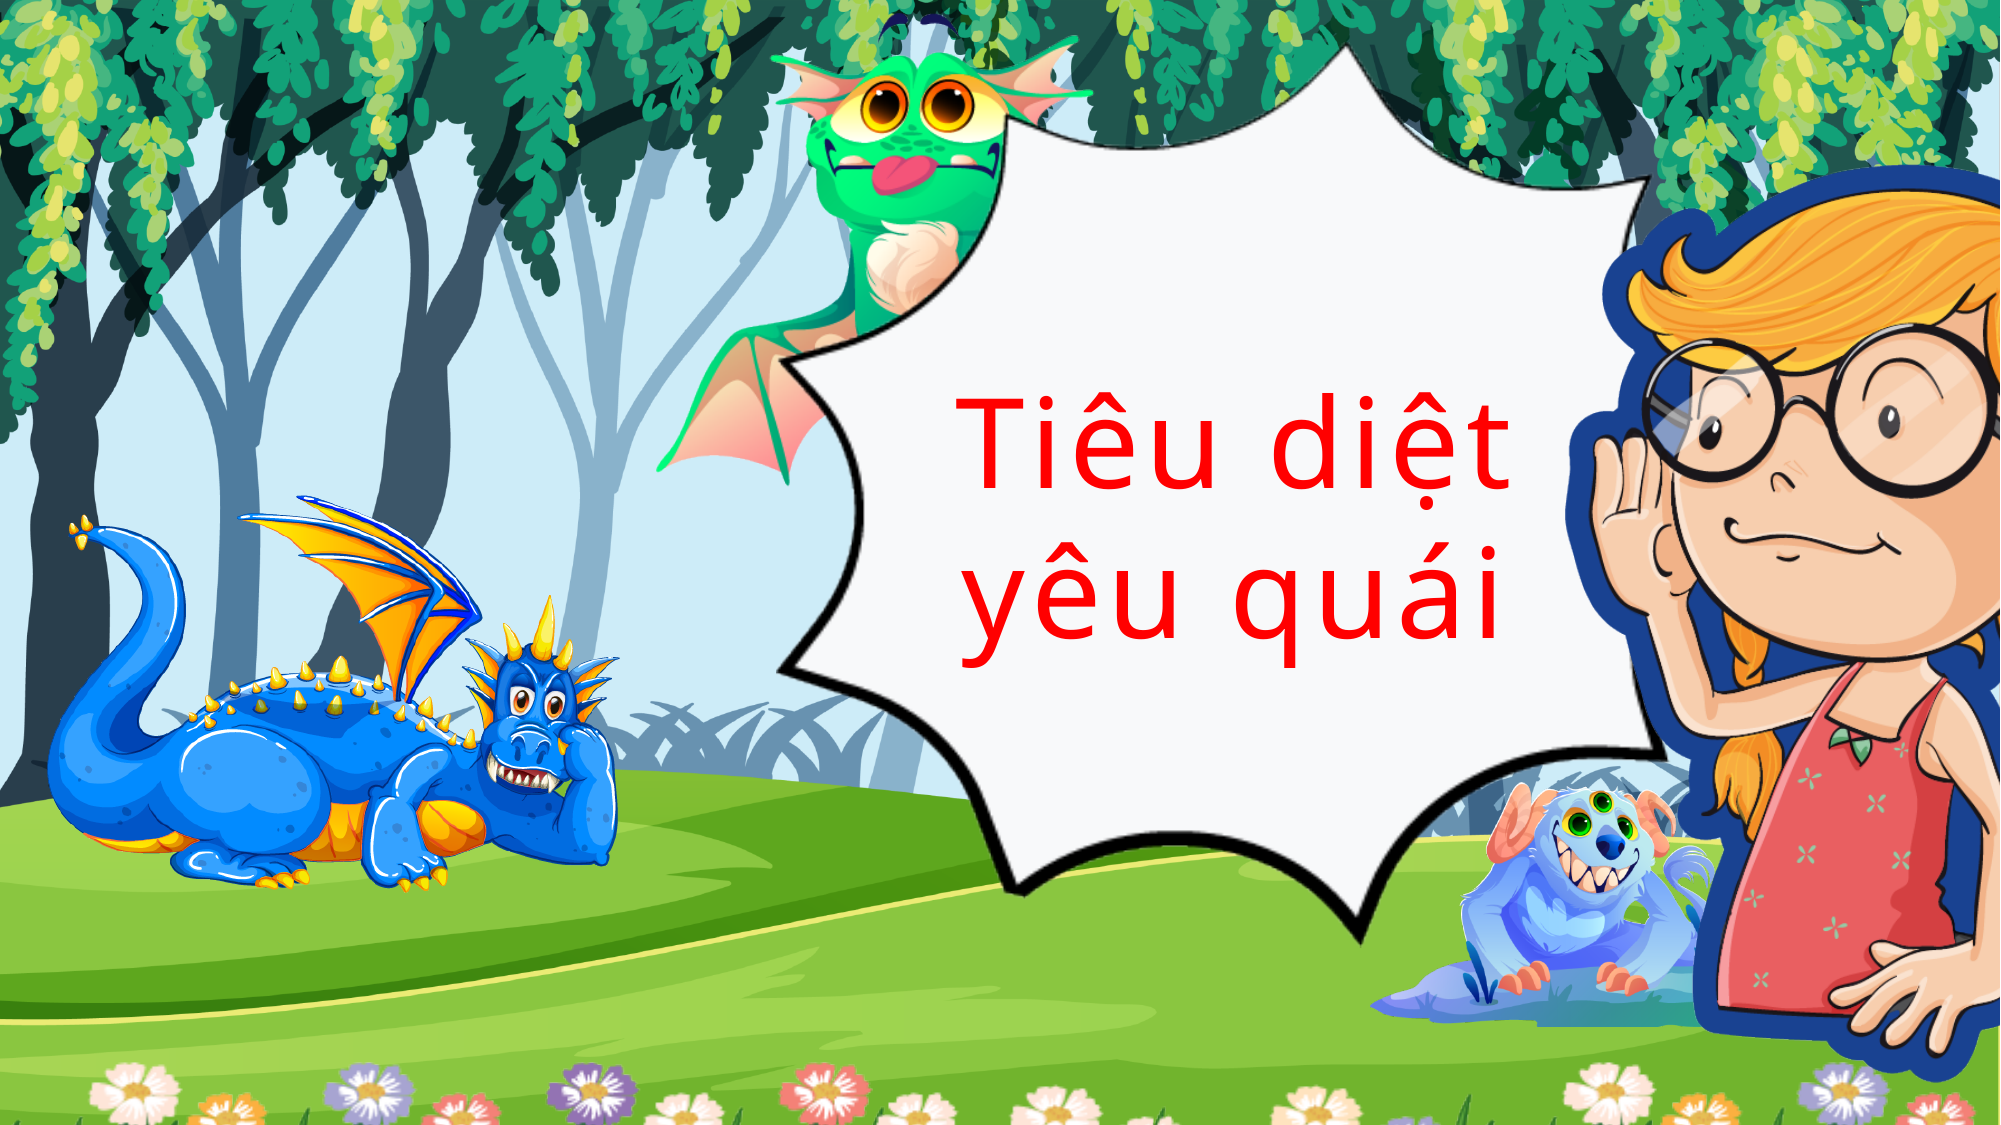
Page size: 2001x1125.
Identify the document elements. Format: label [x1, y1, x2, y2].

text_box [0, 1026, 2000, 1125]
picture [0, 0, 2000, 1083]
